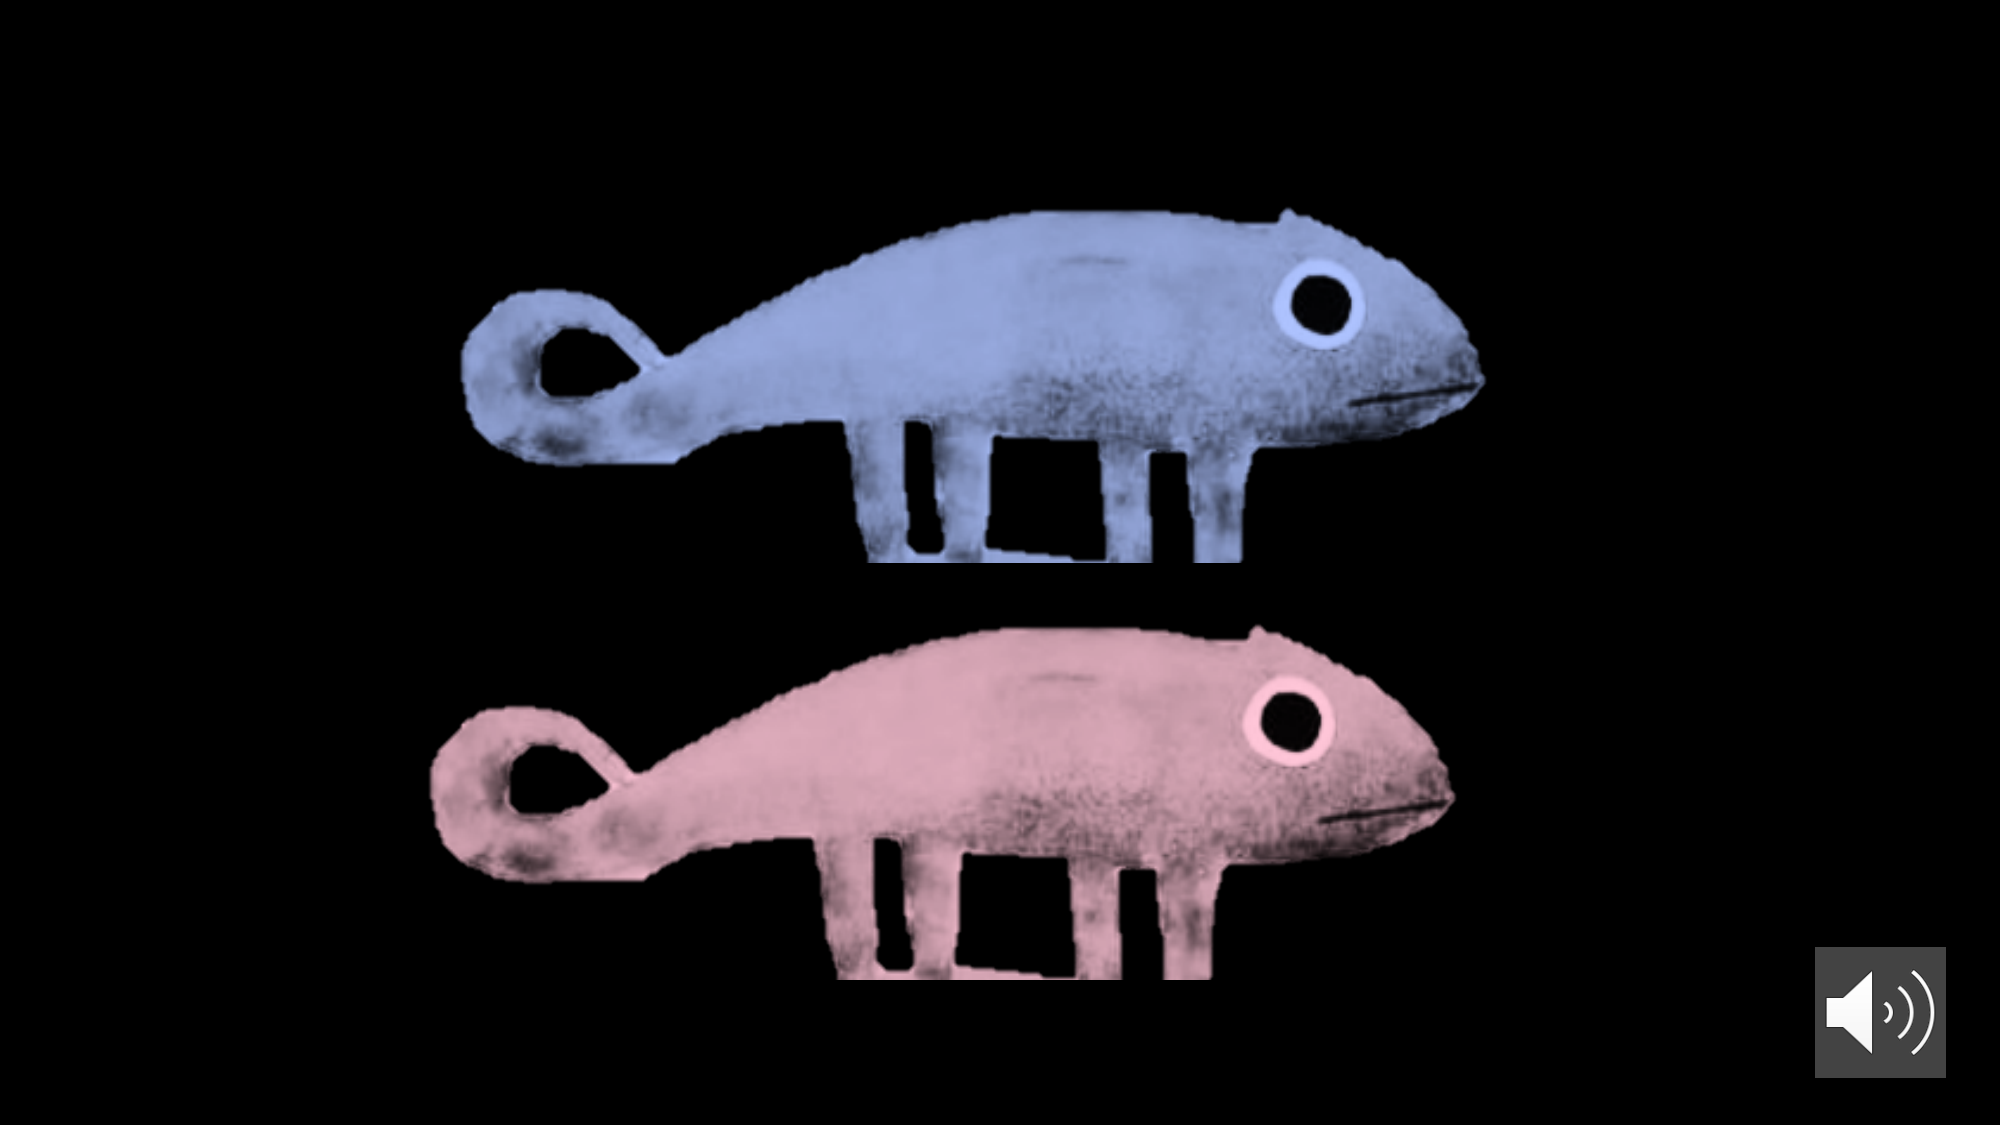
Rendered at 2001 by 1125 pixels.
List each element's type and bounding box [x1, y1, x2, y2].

list [384, 36, 1616, 563]
picture [353, 453, 1586, 980]
picture [1813, 945, 1948, 1080]
